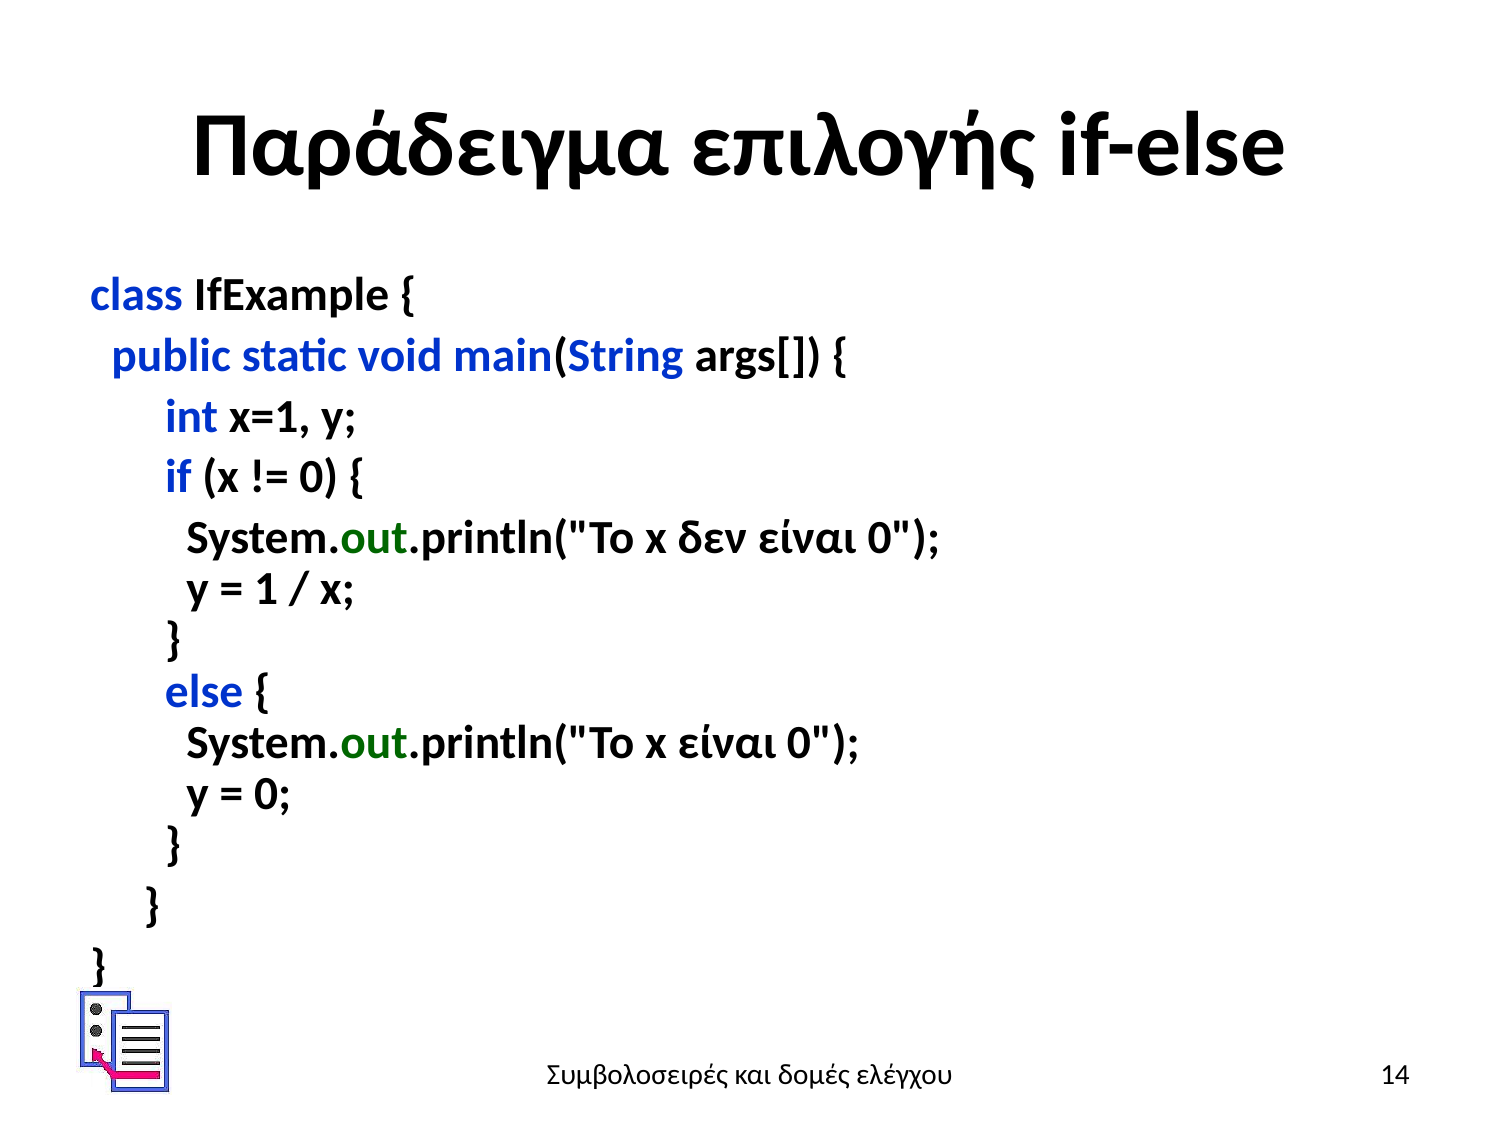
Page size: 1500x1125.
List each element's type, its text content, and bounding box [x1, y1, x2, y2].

slide_number 14 [1074, 1042, 1425, 1103]
list class IfExample { public static void main(String args[]) { int x=1, y; if (x != 0) { System.out.println("Το x δεν είναι 0"); y = 1 / x; } else { System.out.println("Το x είναι 0"); y = 0; } } } [75, 262, 1425, 1005]
footer Συμβολοσειρές και δομές ελέγχου [512, 1042, 988, 1103]
picture [76, 987, 172, 1095]
title Παράδειγμα επιλογής if-else [75, 45, 1425, 233]
